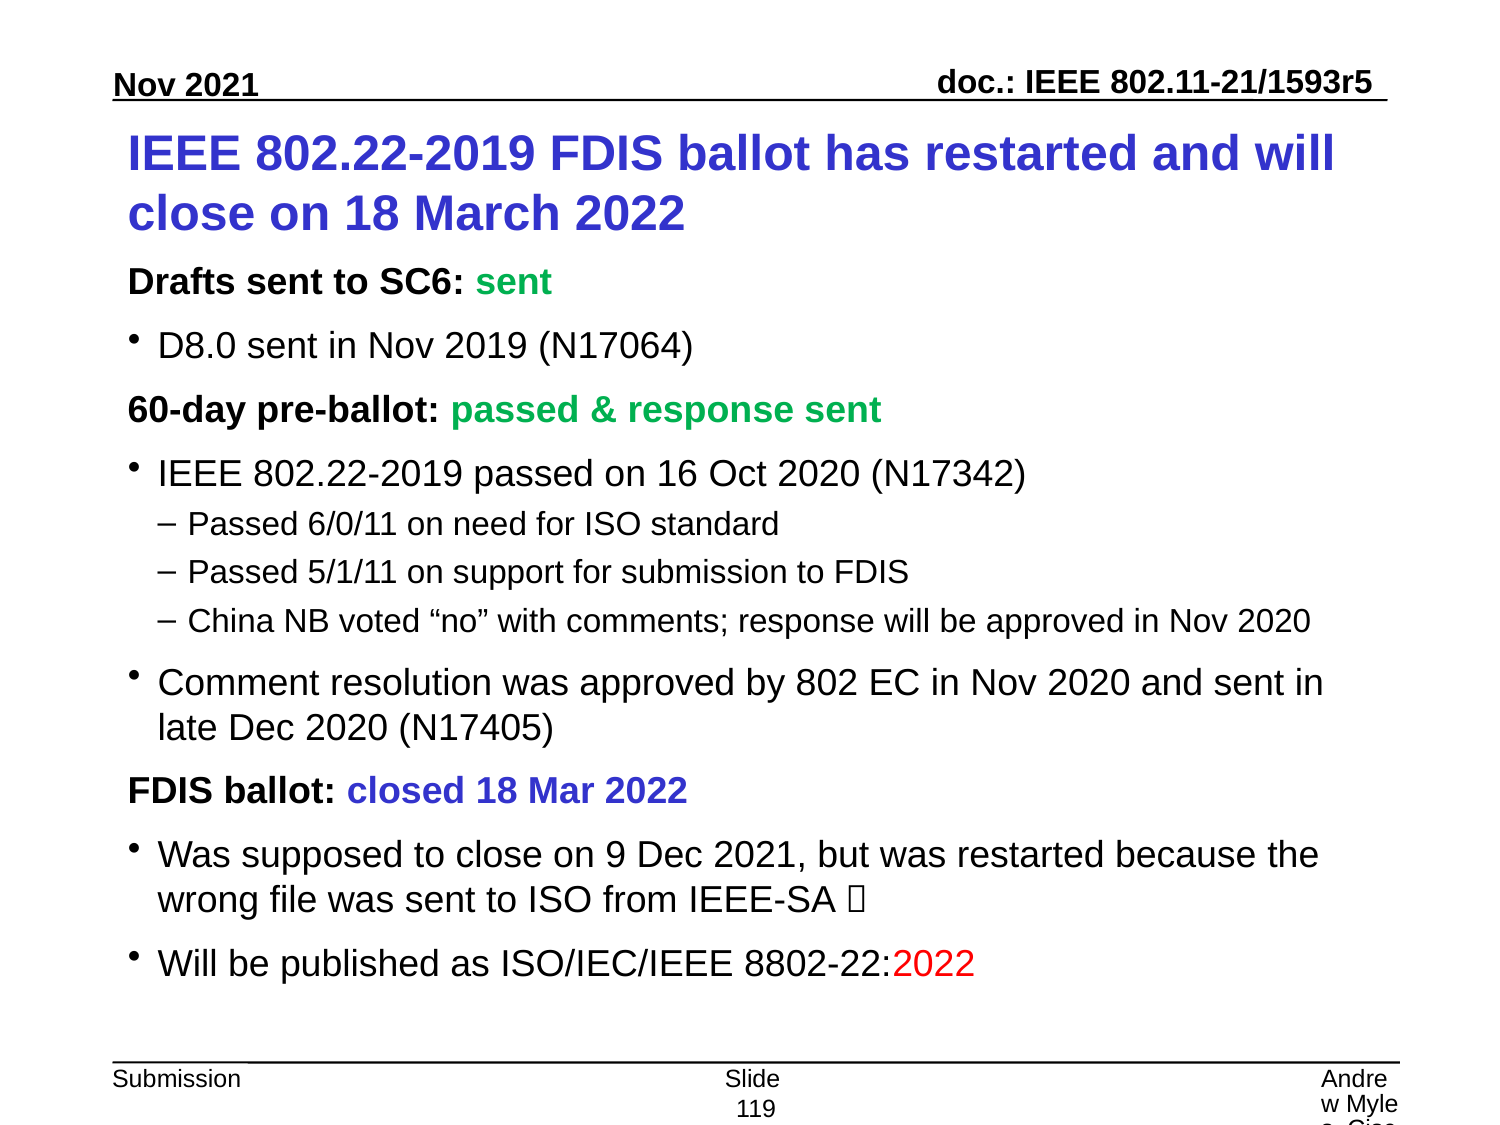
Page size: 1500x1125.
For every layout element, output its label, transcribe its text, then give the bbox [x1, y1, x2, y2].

title IEEE 802.22-2019 FDIS ballot has restarted and will close on 18 March 2022 [112, 112, 1388, 249]
slide_number Slide 119 [709, 1061, 803, 1093]
list Drafts sent to SC6: sent D8.0 sent in Nov 2019 (N17064) 60-day pre-ballot: passed & response sent IEEE 802.22-2019 passed on 16 Oct 2020 (N17342) Passed 6/0/11 on need for ISO standard Passed 5/1/11 on support for submission to FDIS China NB voted “no” with comments; response will be approved in Nov 2020 Comment resolution was approved by 802 EC in Nov 2020 and sent in late Dec 2020 (N17405) FDIS ballot: closed 18 Mar 2022 Was supposed to close on 9 Dec 2021, but was restarted because the wrong file was sent to ISO from IEEE-SA  Will be published as ISO/IEC/IEEE 8802-22:2022 [112, 249, 1388, 925]
footer Andrew Myles, Cisco [1320, 1061, 1402, 1093]
